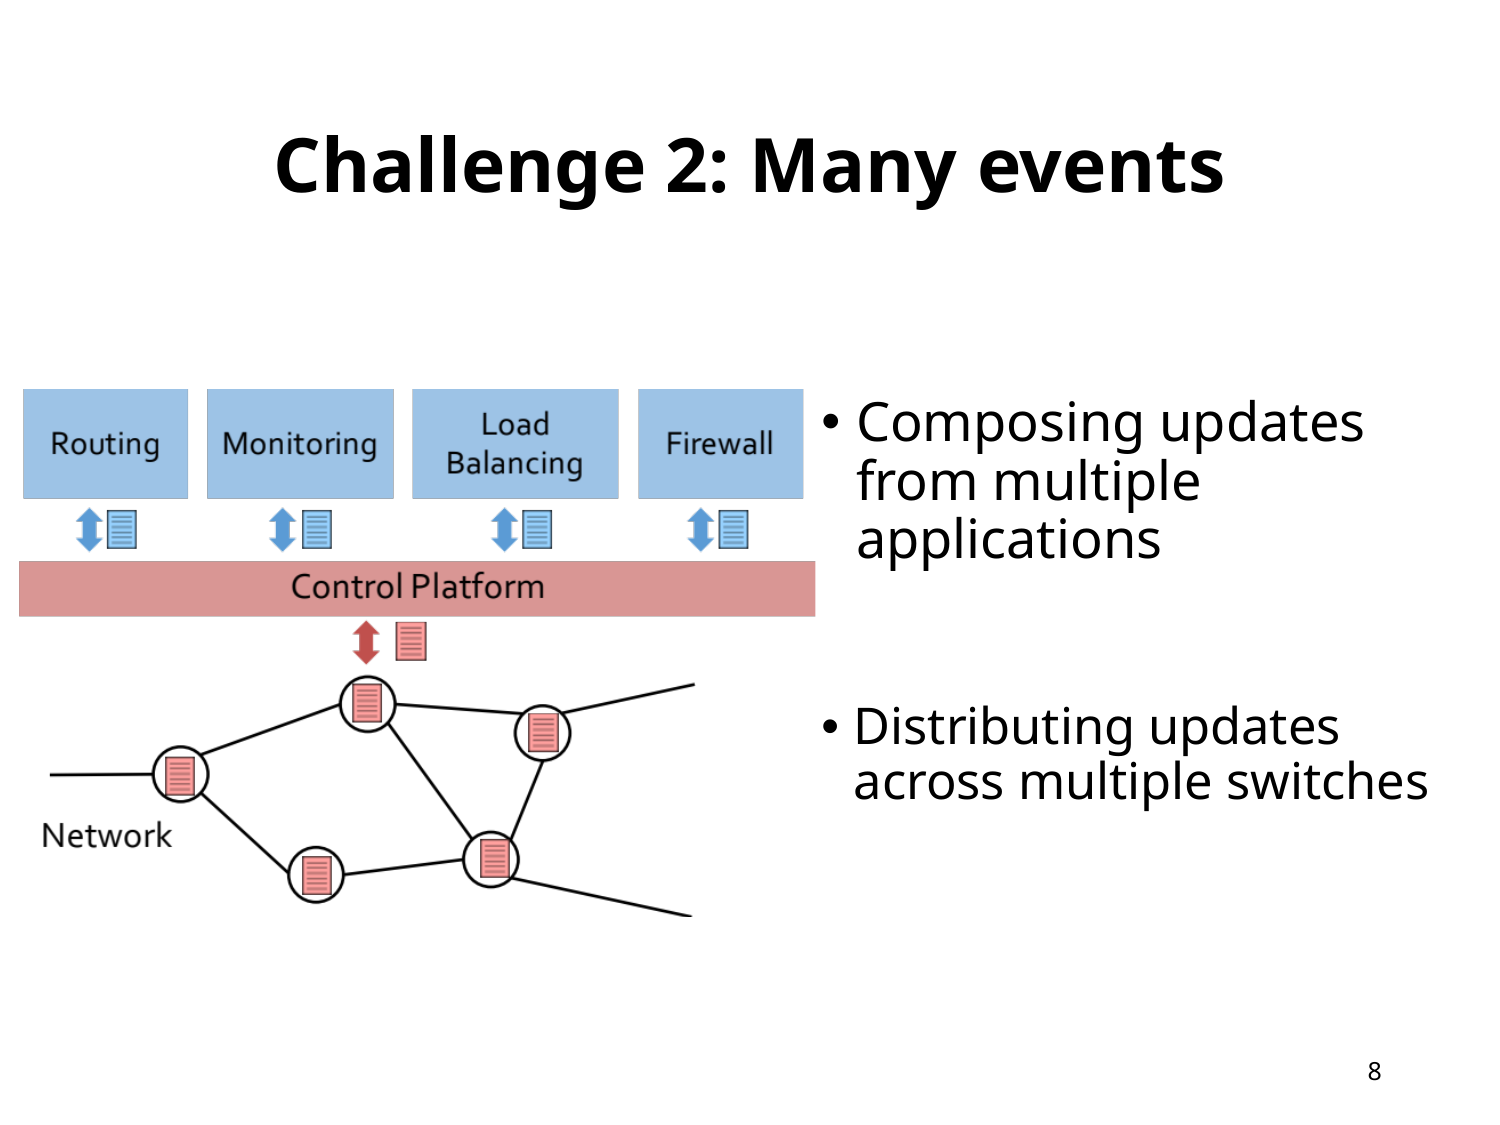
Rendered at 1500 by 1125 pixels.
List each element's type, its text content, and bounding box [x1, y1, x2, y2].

title Challenge 2: Many events [103, 59, 1397, 278]
picture [18, 389, 816, 917]
slide_number 7 [1059, 1042, 1397, 1103]
text_box Distributing updates across multiple switches [816, 693, 1490, 852]
list Composing updates from multiple applications [806, 387, 1490, 580]
